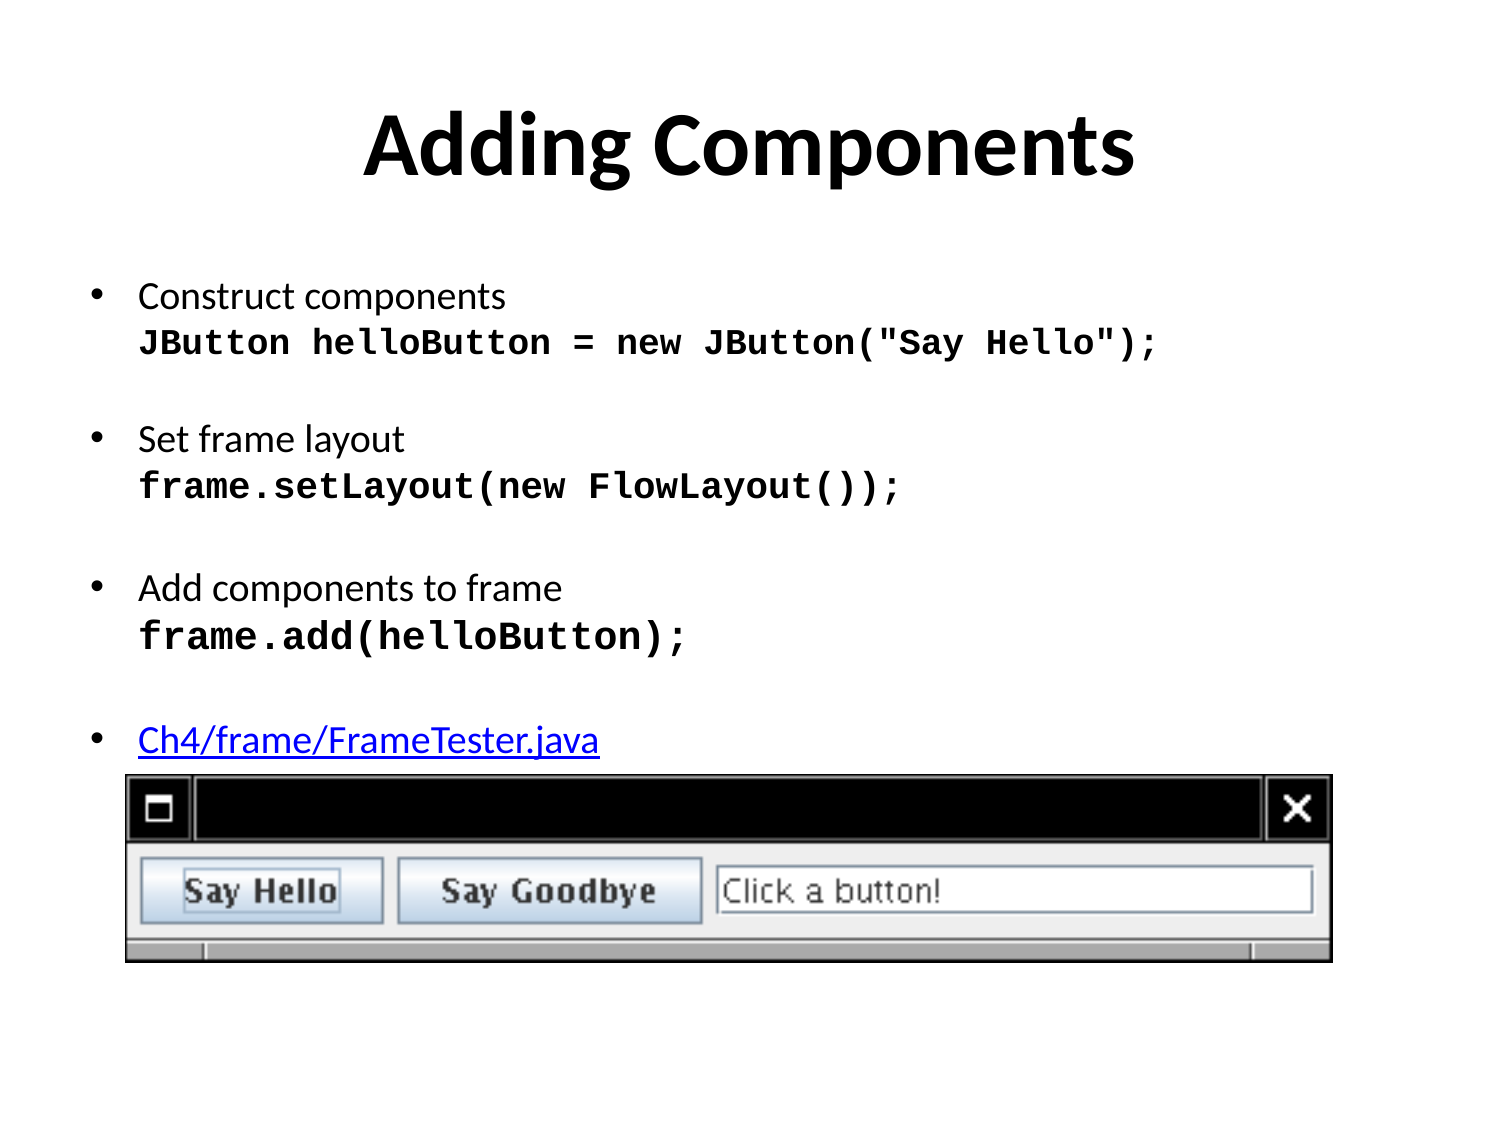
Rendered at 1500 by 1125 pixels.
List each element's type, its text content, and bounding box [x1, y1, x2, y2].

title Adding Components [75, 45, 1425, 233]
picture [124, 774, 1334, 963]
list Construct components JButton helloButton = new JButton("Say Hello"); Set frame layout frame.setLayout(new FlowLayout()); Add components to frame frame.add(helloButton); Ch4/frame/FrameTester.java [75, 262, 1425, 775]
